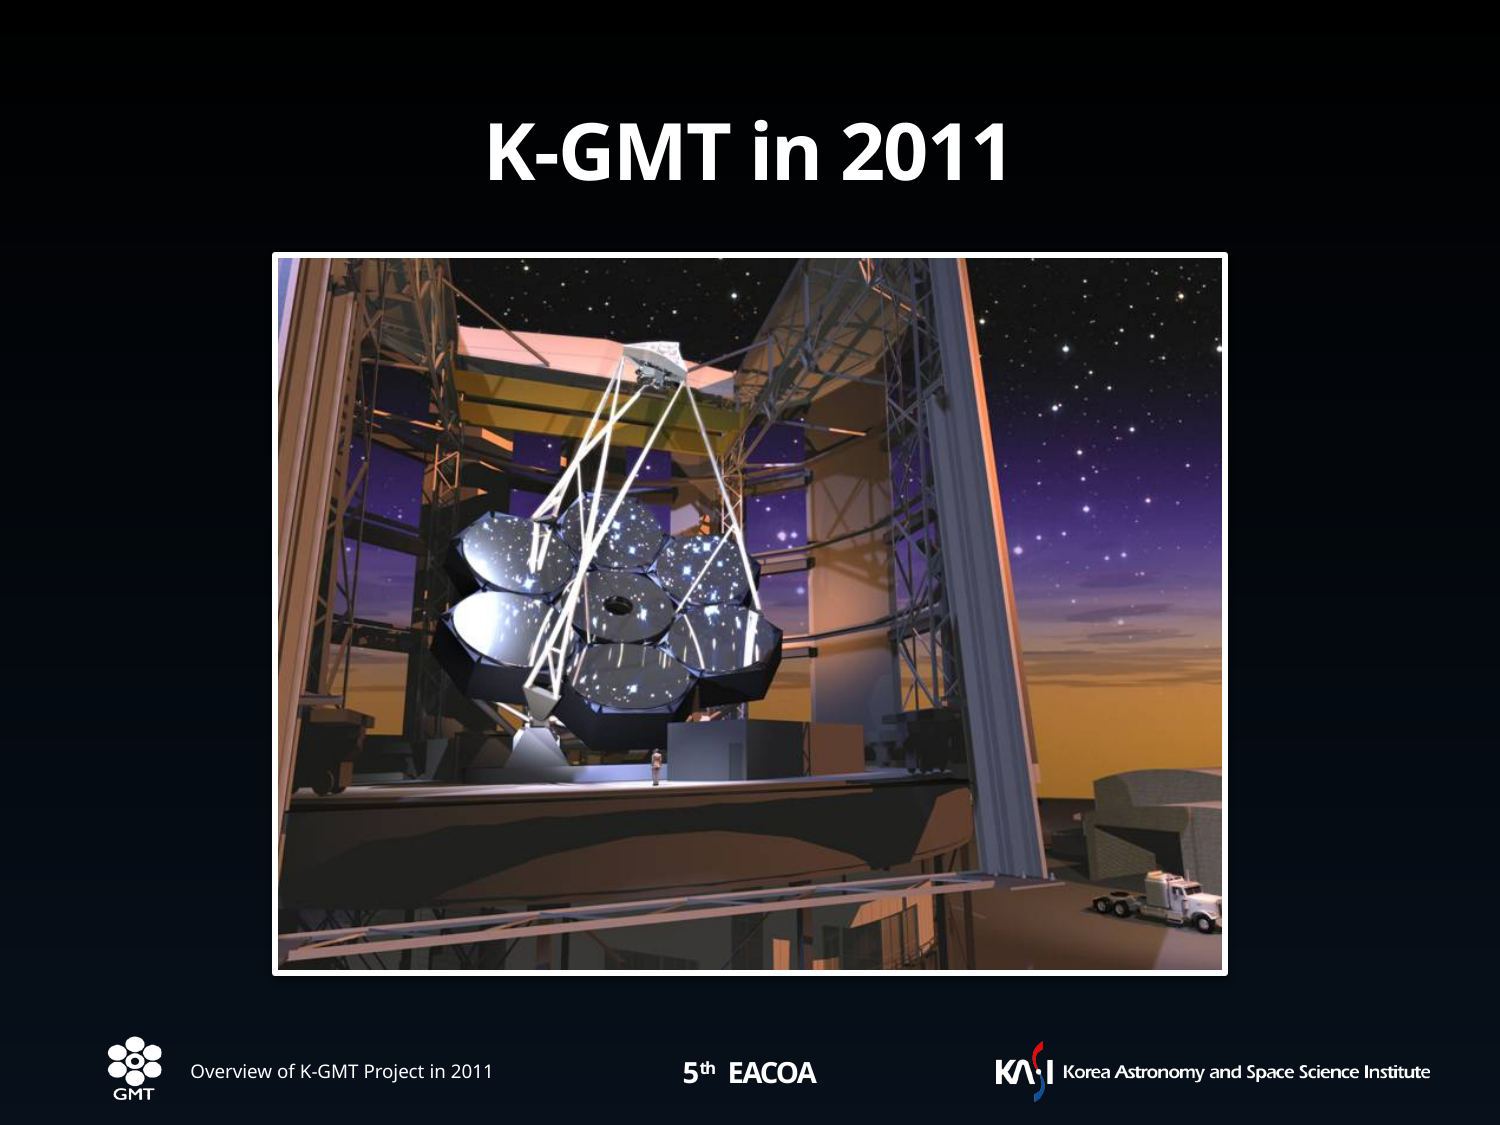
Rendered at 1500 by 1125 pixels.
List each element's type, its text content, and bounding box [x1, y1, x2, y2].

picture [105, 1034, 165, 1102]
text_box K-GMT in 2011 [105, 93, 1395, 204]
text_box Overview of K-GMT Project in 2011 [175, 1052, 554, 1090]
text_box 5th EACOA [661, 1046, 839, 1097]
picture [277, 257, 1223, 971]
picture [995, 1041, 1430, 1102]
